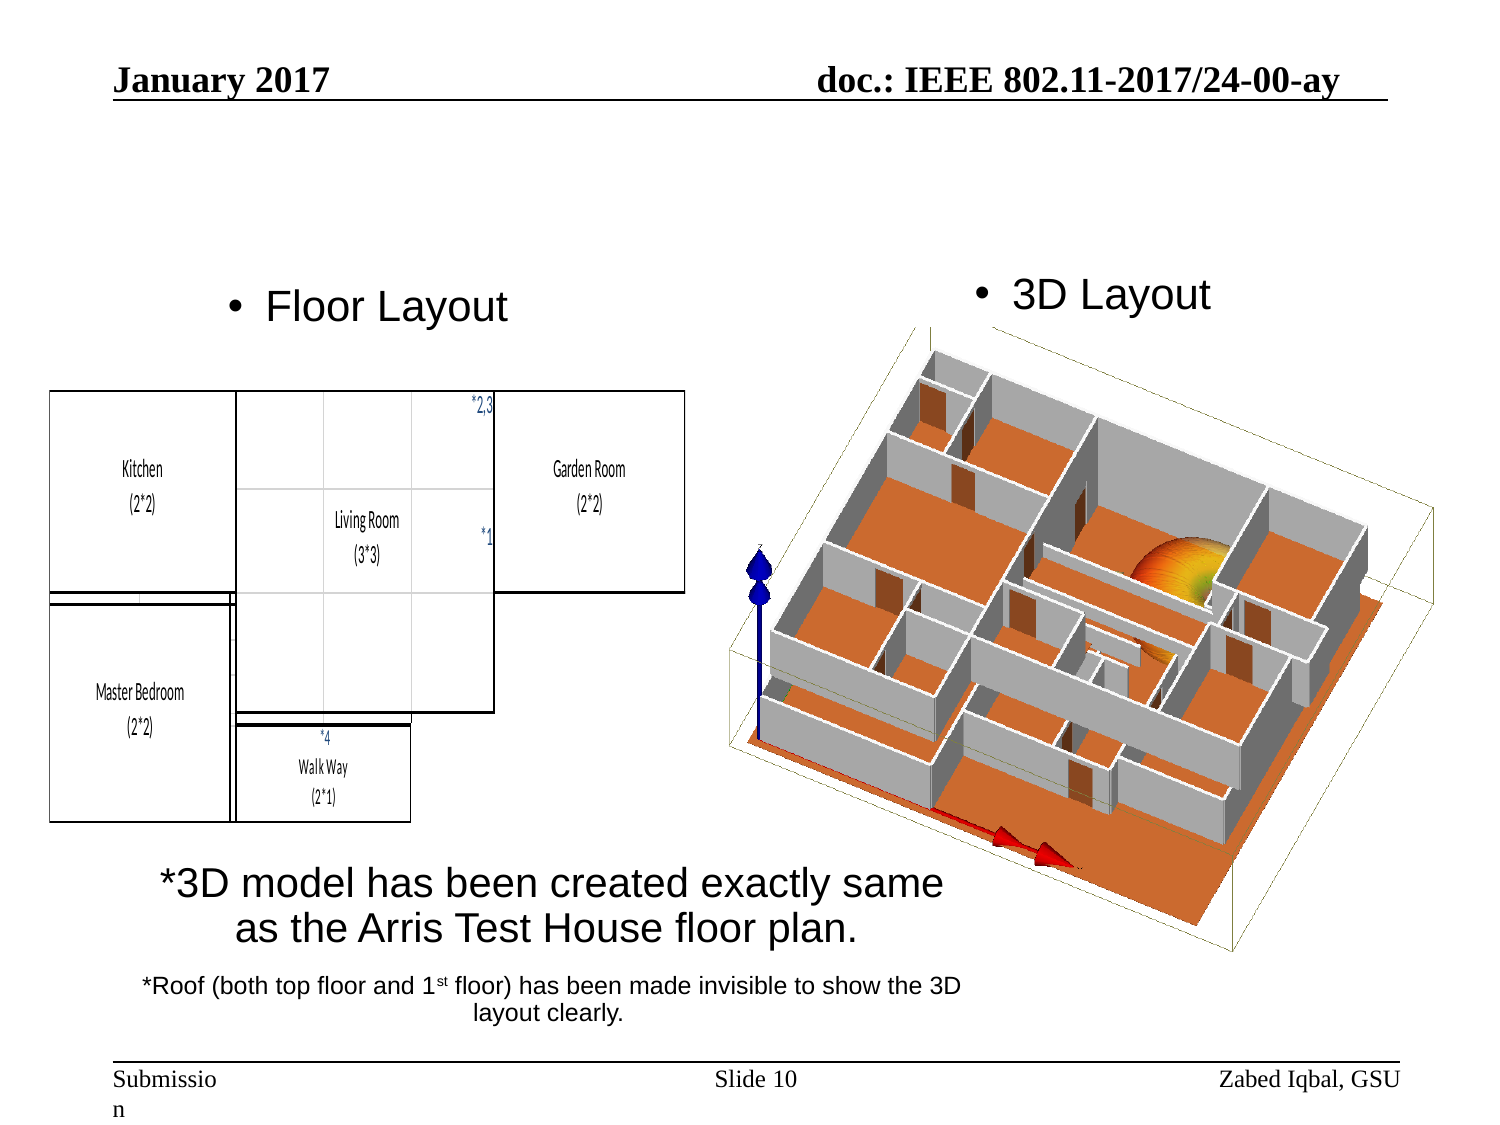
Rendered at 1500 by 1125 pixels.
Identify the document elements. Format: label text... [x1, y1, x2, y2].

picture [703, 327, 1483, 964]
text_box 3D Layout [774, 264, 1412, 325]
text_box Floor Layout [49, 276, 688, 378]
text_box *3D model has been created exactly same as the Arris Test House floor plan. *Roof (both top floor and 1st floor) has been made invisible to show the 3D layout clearly. [127, 854, 698, 956]
picture [49, 390, 687, 825]
